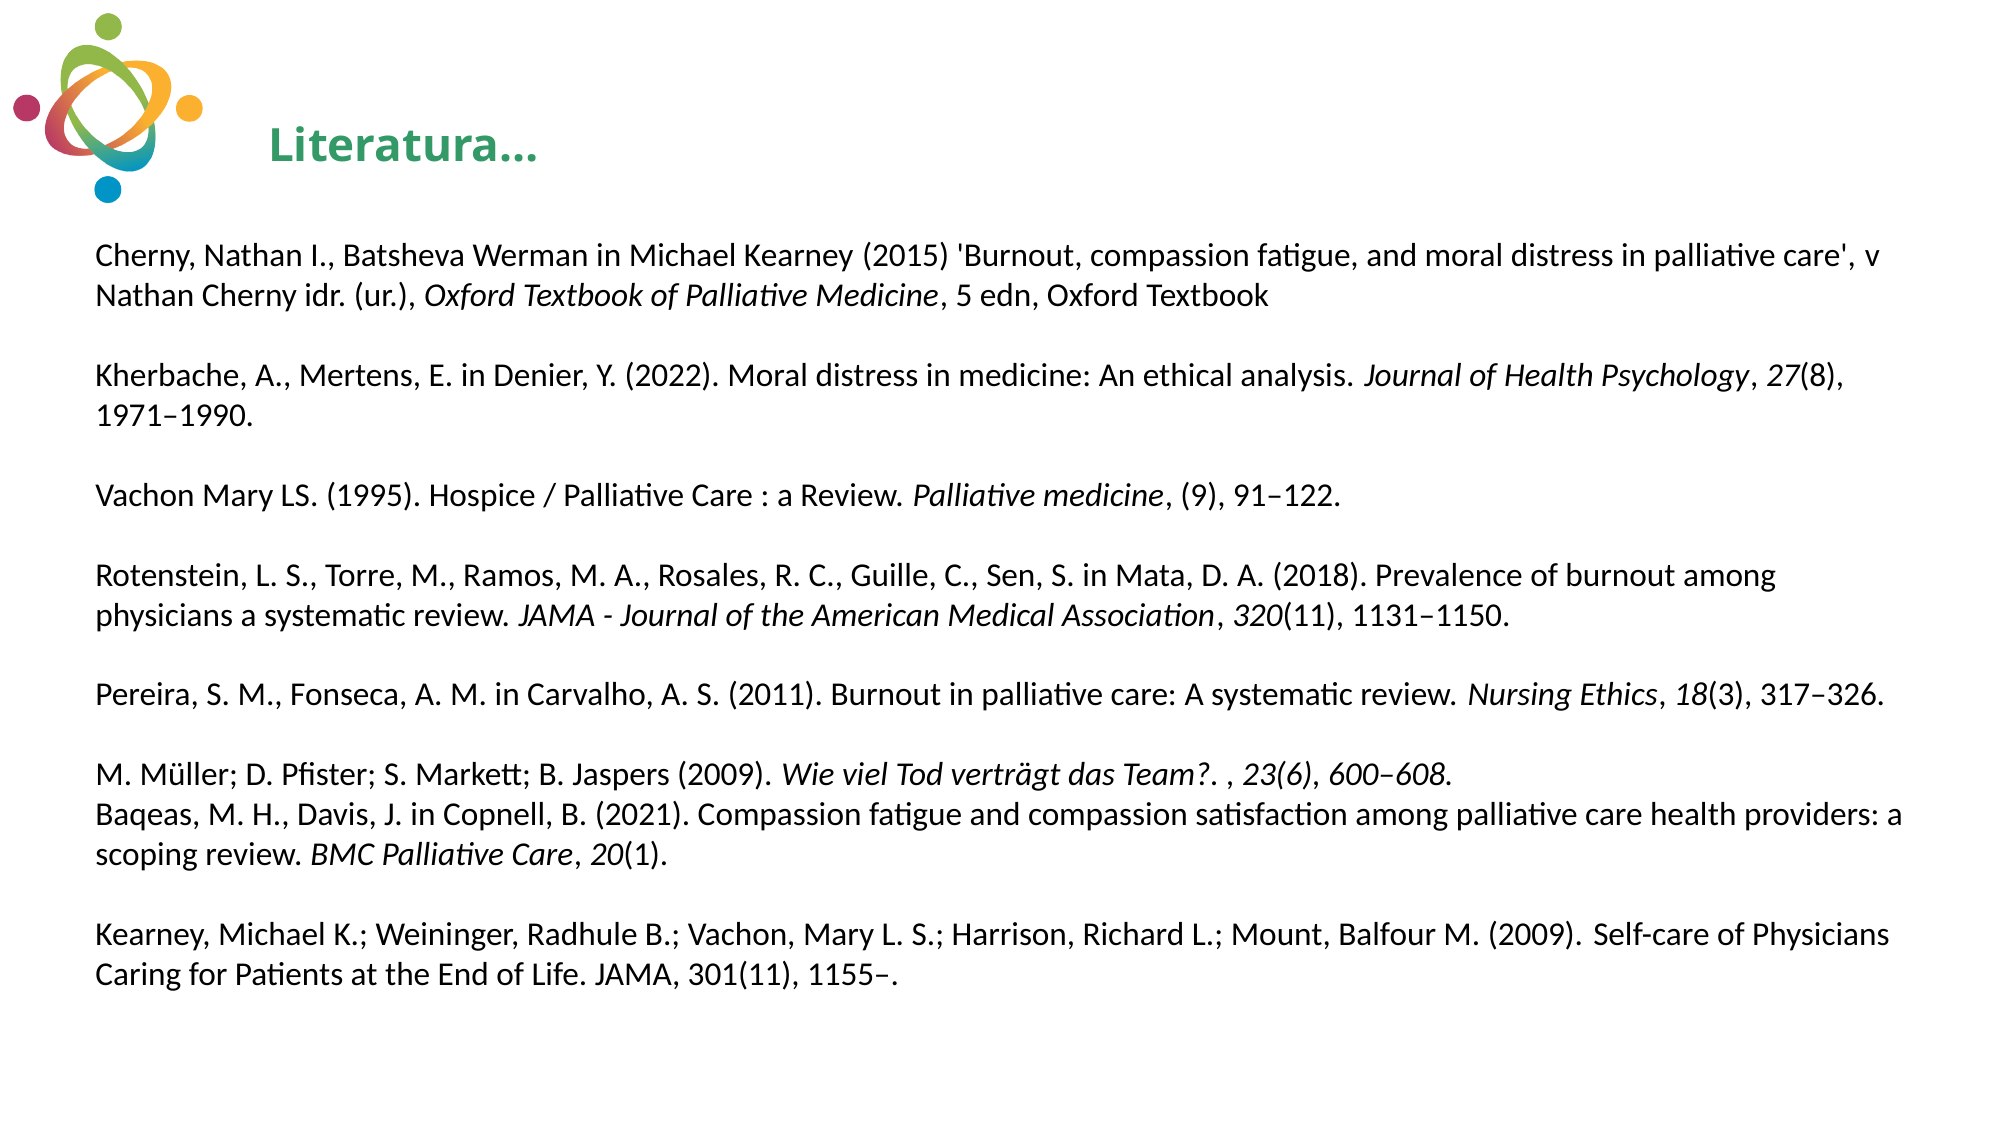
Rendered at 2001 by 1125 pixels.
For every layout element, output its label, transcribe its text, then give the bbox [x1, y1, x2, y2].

text_box Literatura… [253, 108, 554, 178]
picture [13, 13, 203, 203]
text_box Cherny, Nathan I., Batsheva Werman in Michael Kearney (2015) 'Burnout, compassion fatigue, and moral distress in palliative care', v Nathan Cherny idr. (ur.), Oxford Textbook of Palliative Medicine, 5 edn, Oxford Textbook Kherbache, A., Mertens, E. in Denier, Y. (2022). Moral distress in medicine: An ethical analysis. Journal of Health Psychology, 27(8), 1971–1990. Vachon Mary LS. (1995). Hospice / Palliative Care : a Review. Palliative medicine, (9), 91–122. Rotenstein, L. S., Torre, M., Ramos, M. A., Rosales, R. C., Guille, C., Sen, S. in Mata, D. A. (2018). Prevalence of burnout among physicians a systematic review. JAMA - Journal of the American Medical Association, 320(11), 1131–1150. Pereira, S. M., Fonseca, A. M. in Carvalho, A. S. (2011). Burnout in palliative care: A systematic review. Nursing Ethics, 18(3), 317–326. M. Müller; D. Pfister; S. Markett; B. Jaspers (2009). Wie viel Tod verträgt das Team?. , 23(6), 600–608. Baqeas, M. H., Davis, J. in Copnell, B. (2021). Compassion fatigue and compassion satisfaction among palliative care health providers: a scoping review. BMC Palliative Care, 20(1). Kearney, Michael K.; Weininger, Radhule B.; Vachon, Mary L. S.; Harrison, Richard L.; Mount, Balfour M. (2009). Self-care of Physicians Caring for Patients at the End of Life. JAMA, 301(11), 1155–. [80, 226, 1923, 1000]
